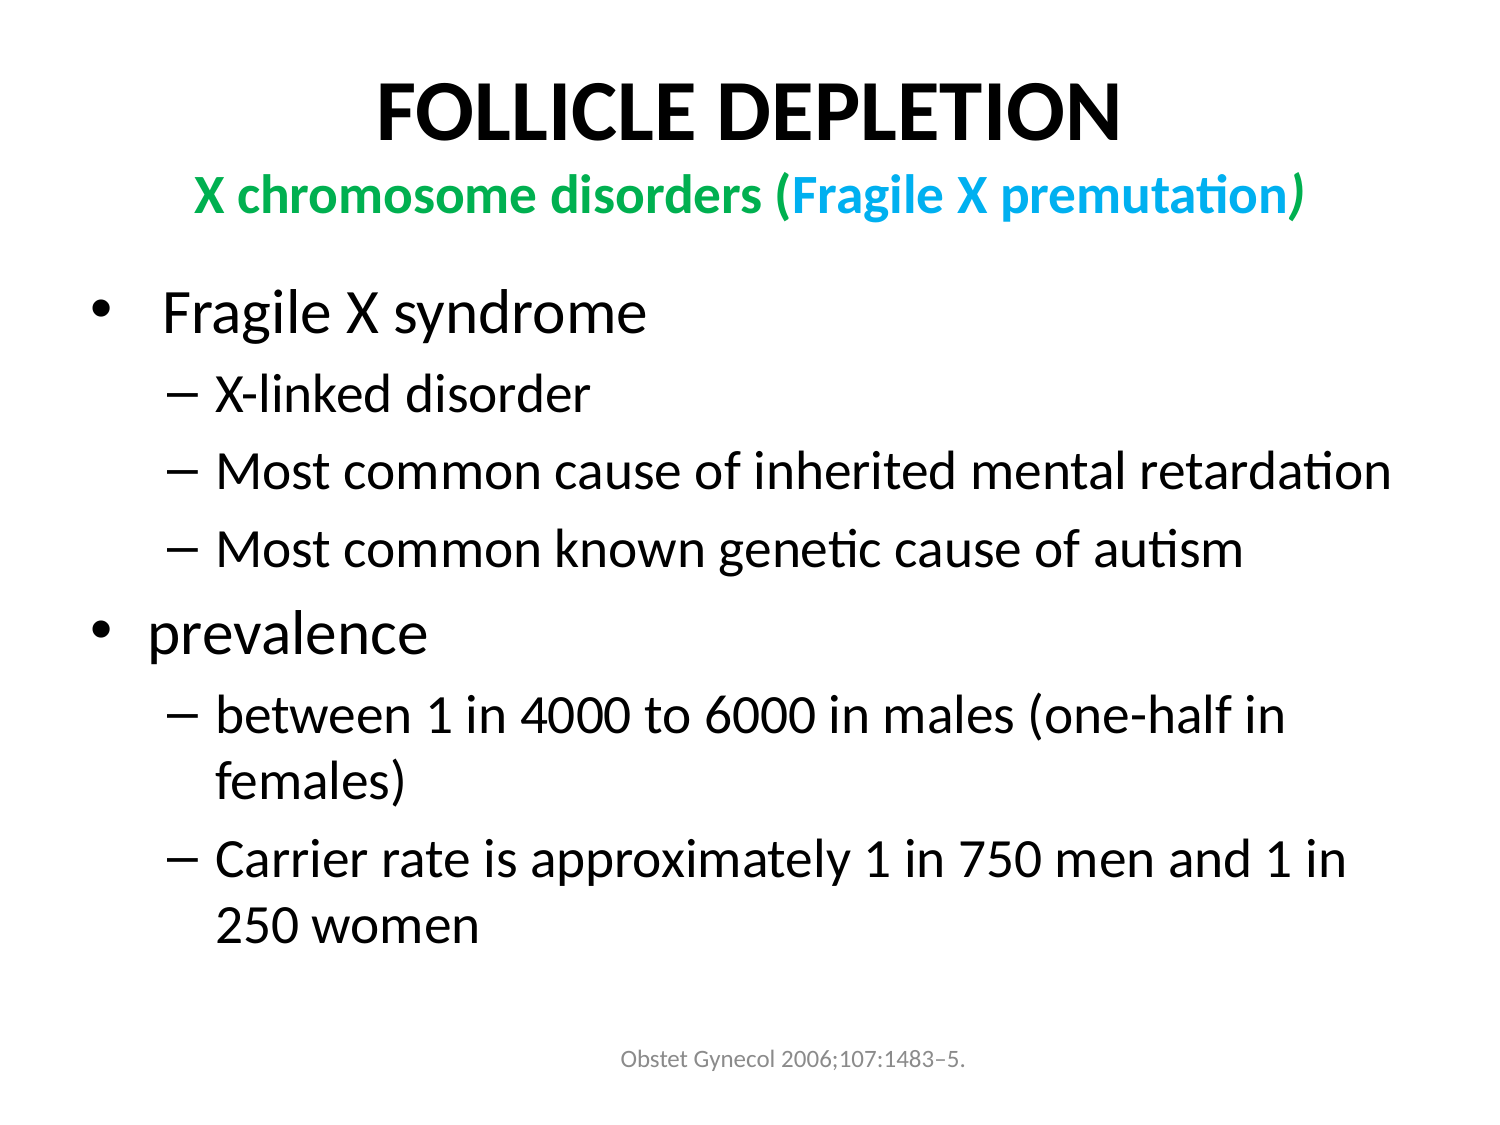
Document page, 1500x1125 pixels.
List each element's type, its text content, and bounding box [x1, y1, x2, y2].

footer Obstet Gynecol 2006;107:1483–5. [512, 1042, 1075, 1103]
list Fragile X syndrome X-linked disorder Most common cause of inherited mental retardation Most common known genetic cause of autism prevalence between 1 in 4000 to 6000 in males (one-half in females) Carrier rate is approximately 1 in 750 men and 1 in 250 women [75, 262, 1425, 1005]
title FOLLICLE DEPLETION X chromosome disorders (Fragile X premutation) [75, 45, 1425, 233]
